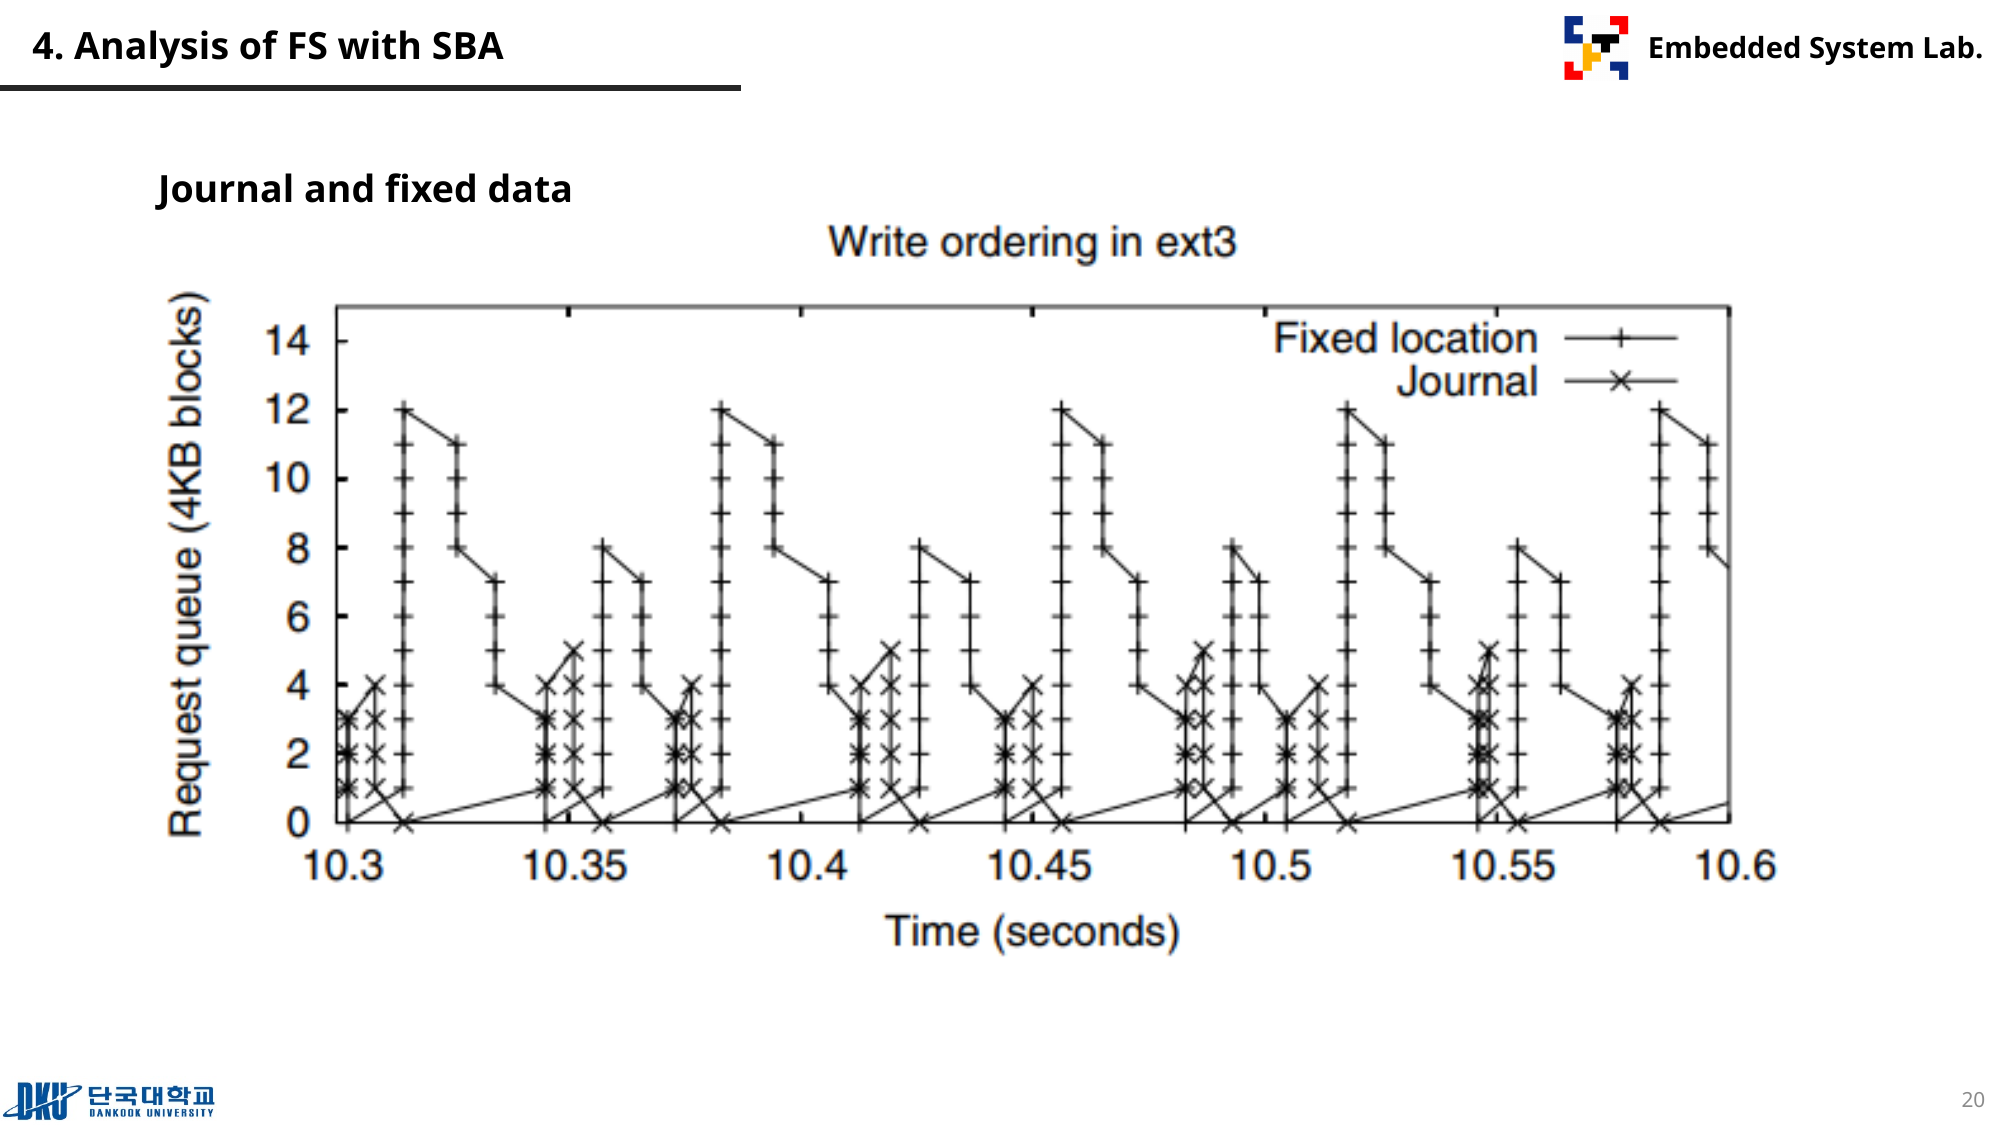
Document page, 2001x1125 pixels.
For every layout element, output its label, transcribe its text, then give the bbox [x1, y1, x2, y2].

title 4. Analysis of FS with SBA [17, 17, 1474, 78]
text_box Journal and fixed data [68, 135, 1766, 218]
slide_number 20 [1550, 1076, 2000, 1125]
picture [146, 224, 1806, 992]
picture [1563, 15, 1629, 81]
picture [0, 1076, 217, 1125]
